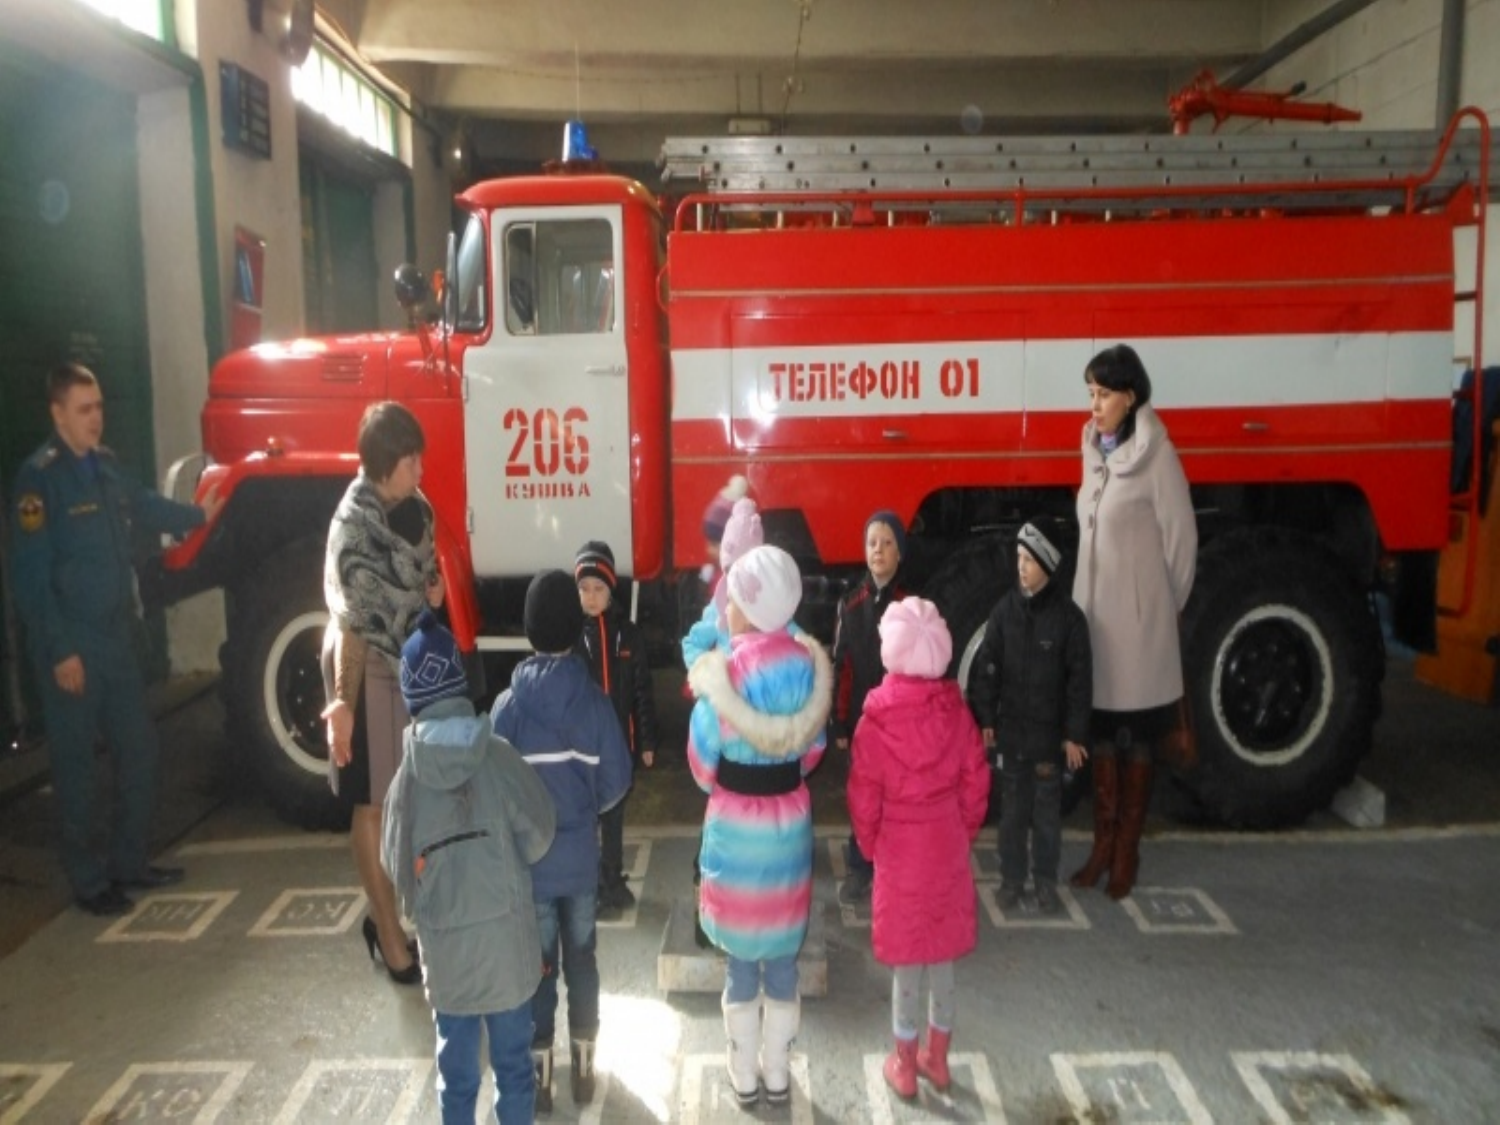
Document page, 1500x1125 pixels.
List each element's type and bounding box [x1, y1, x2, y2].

list [0, 0, 1500, 1125]
